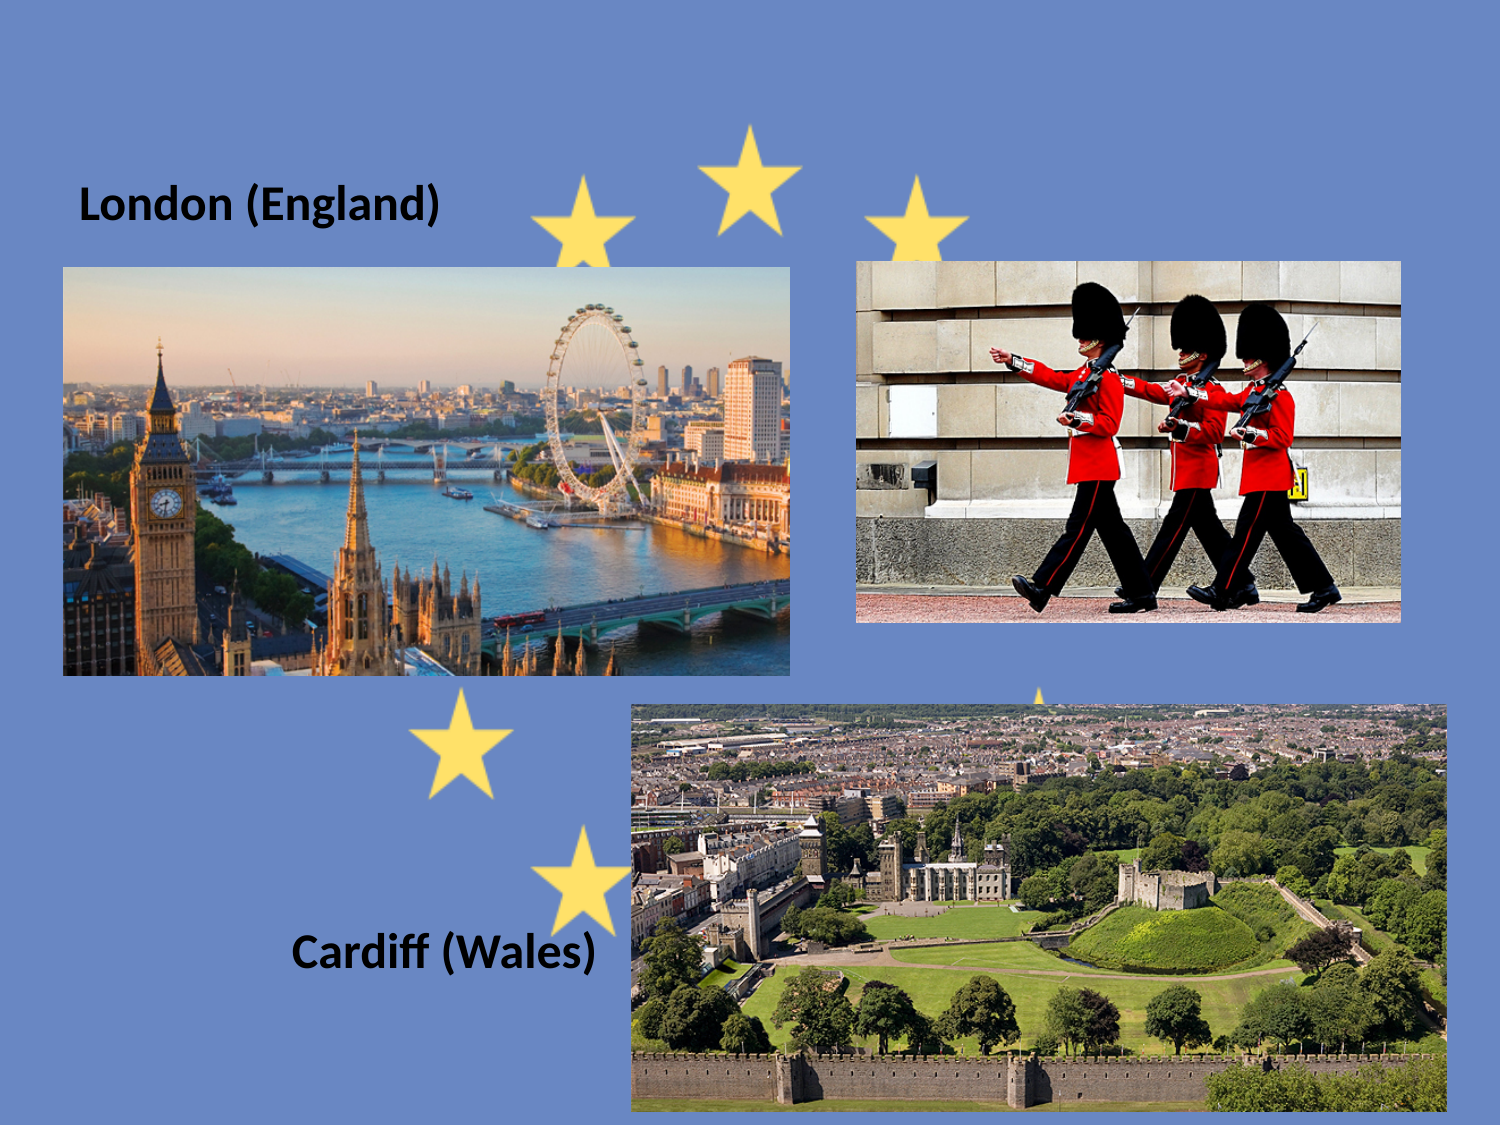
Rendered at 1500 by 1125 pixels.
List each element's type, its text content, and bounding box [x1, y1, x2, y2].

picture [631, 703, 1447, 1112]
text_box London (England) [64, 163, 491, 238]
picture [63, 266, 790, 676]
text_box Cardiff (Wales) [277, 910, 626, 986]
picture [855, 261, 1401, 623]
